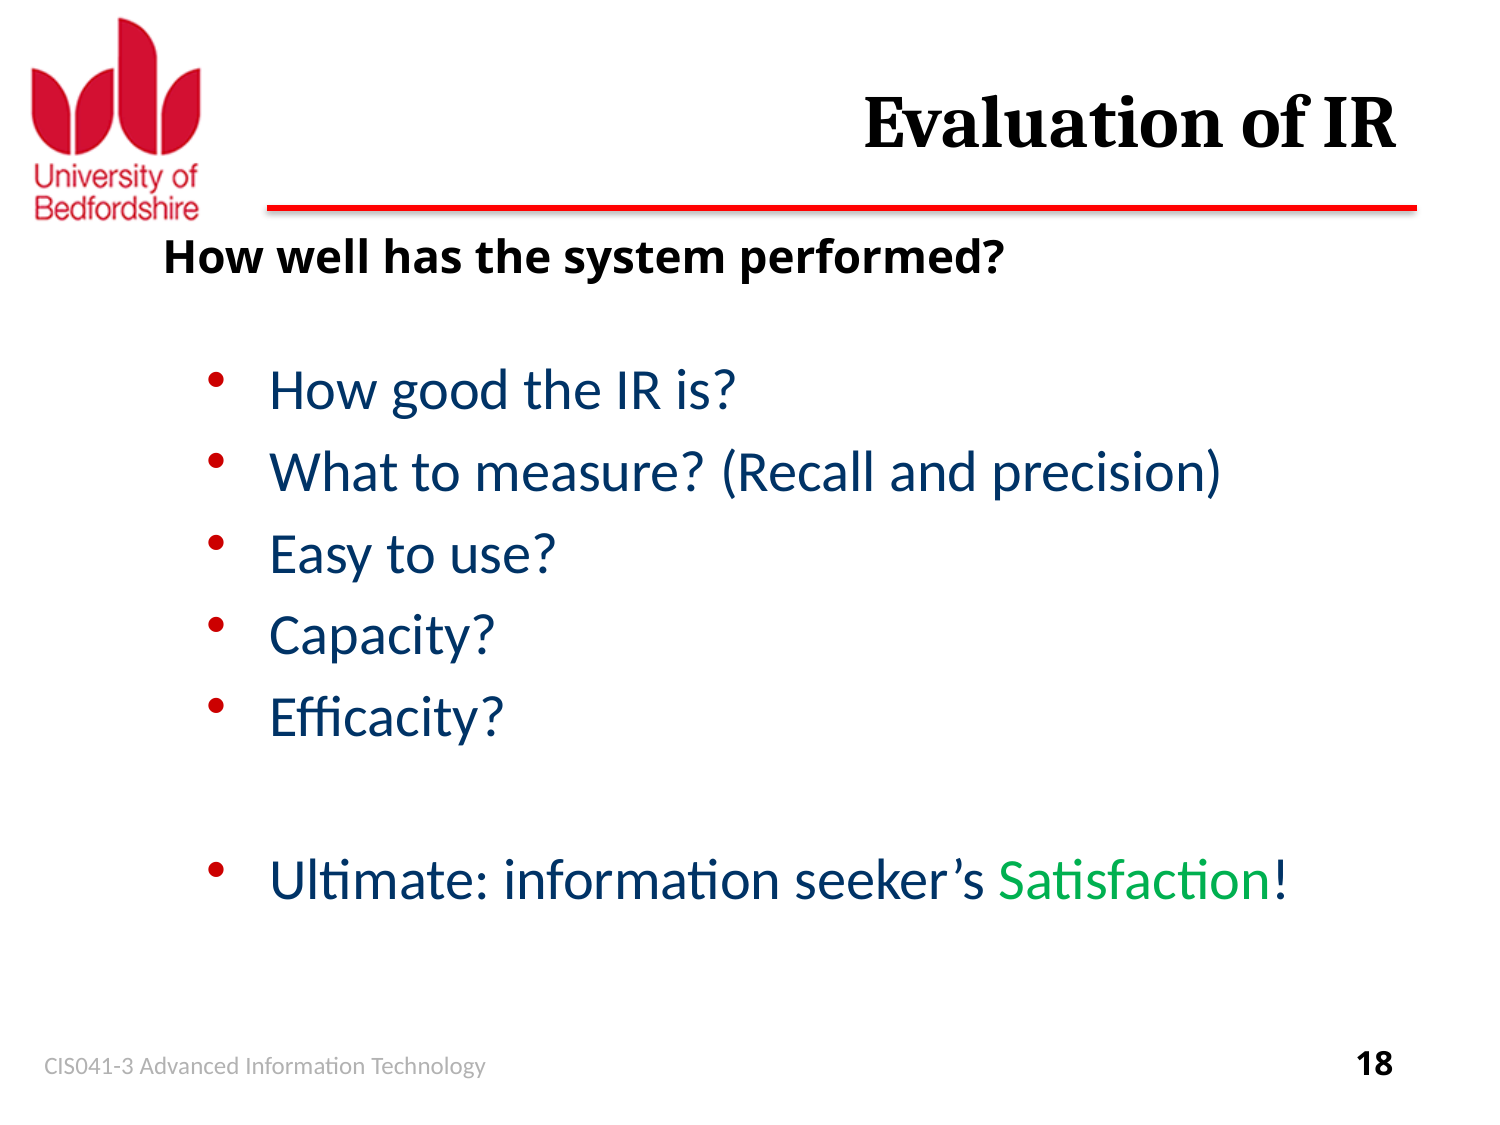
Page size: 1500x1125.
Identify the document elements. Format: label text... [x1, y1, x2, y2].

title Evaluation of IR [262, 61, 1413, 174]
footer CIS041-3 Advanced Information Technology [29, 1035, 750, 1095]
list How good the IR is? What to measure? (Recall and precision) Easy to use? Capacity? Efficacity? Ultimate: information seeker’s Satisfaction! [191, 343, 1342, 982]
text_box How well has the system performed? [147, 219, 1385, 290]
picture [0, 0, 237, 236]
